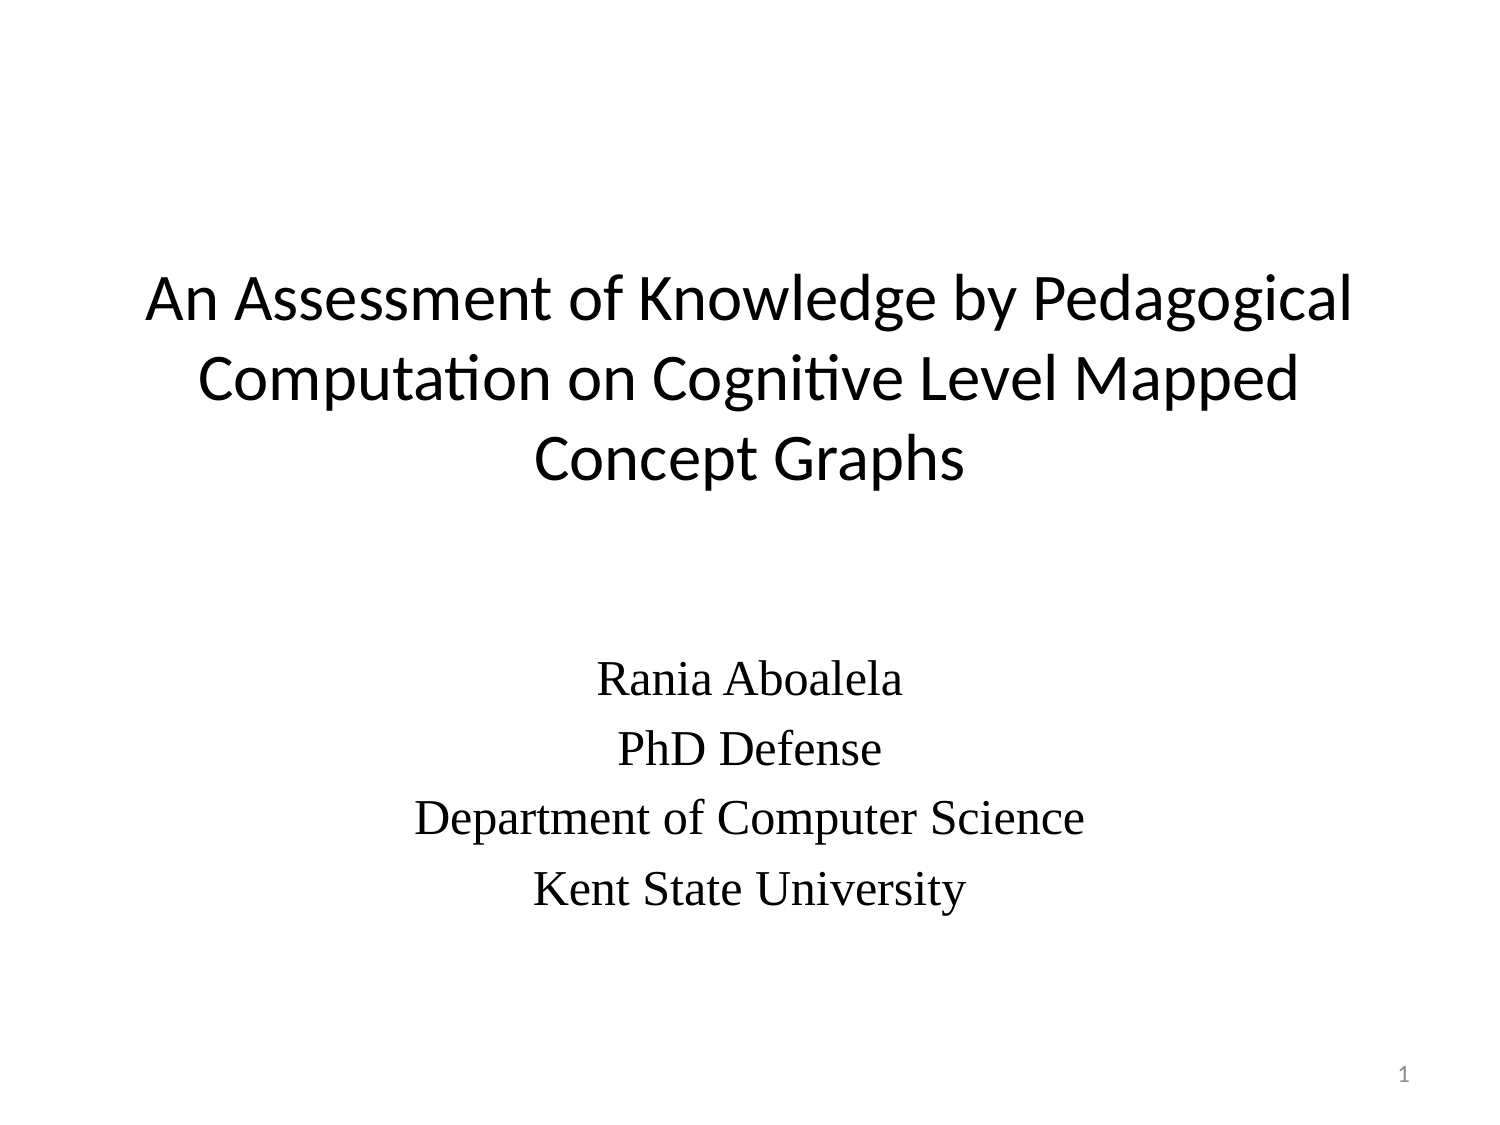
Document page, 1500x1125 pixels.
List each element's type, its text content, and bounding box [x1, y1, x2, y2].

title An Assessment of Knowledge by Pedagogical Computation on Cognitive Level Mapped Concept Graphs [112, 264, 1388, 563]
slide_number 1 [1074, 1042, 1425, 1103]
subtitle Rania Aboalela PhD Defense Department of Computer Science Kent State University [225, 637, 1275, 925]
